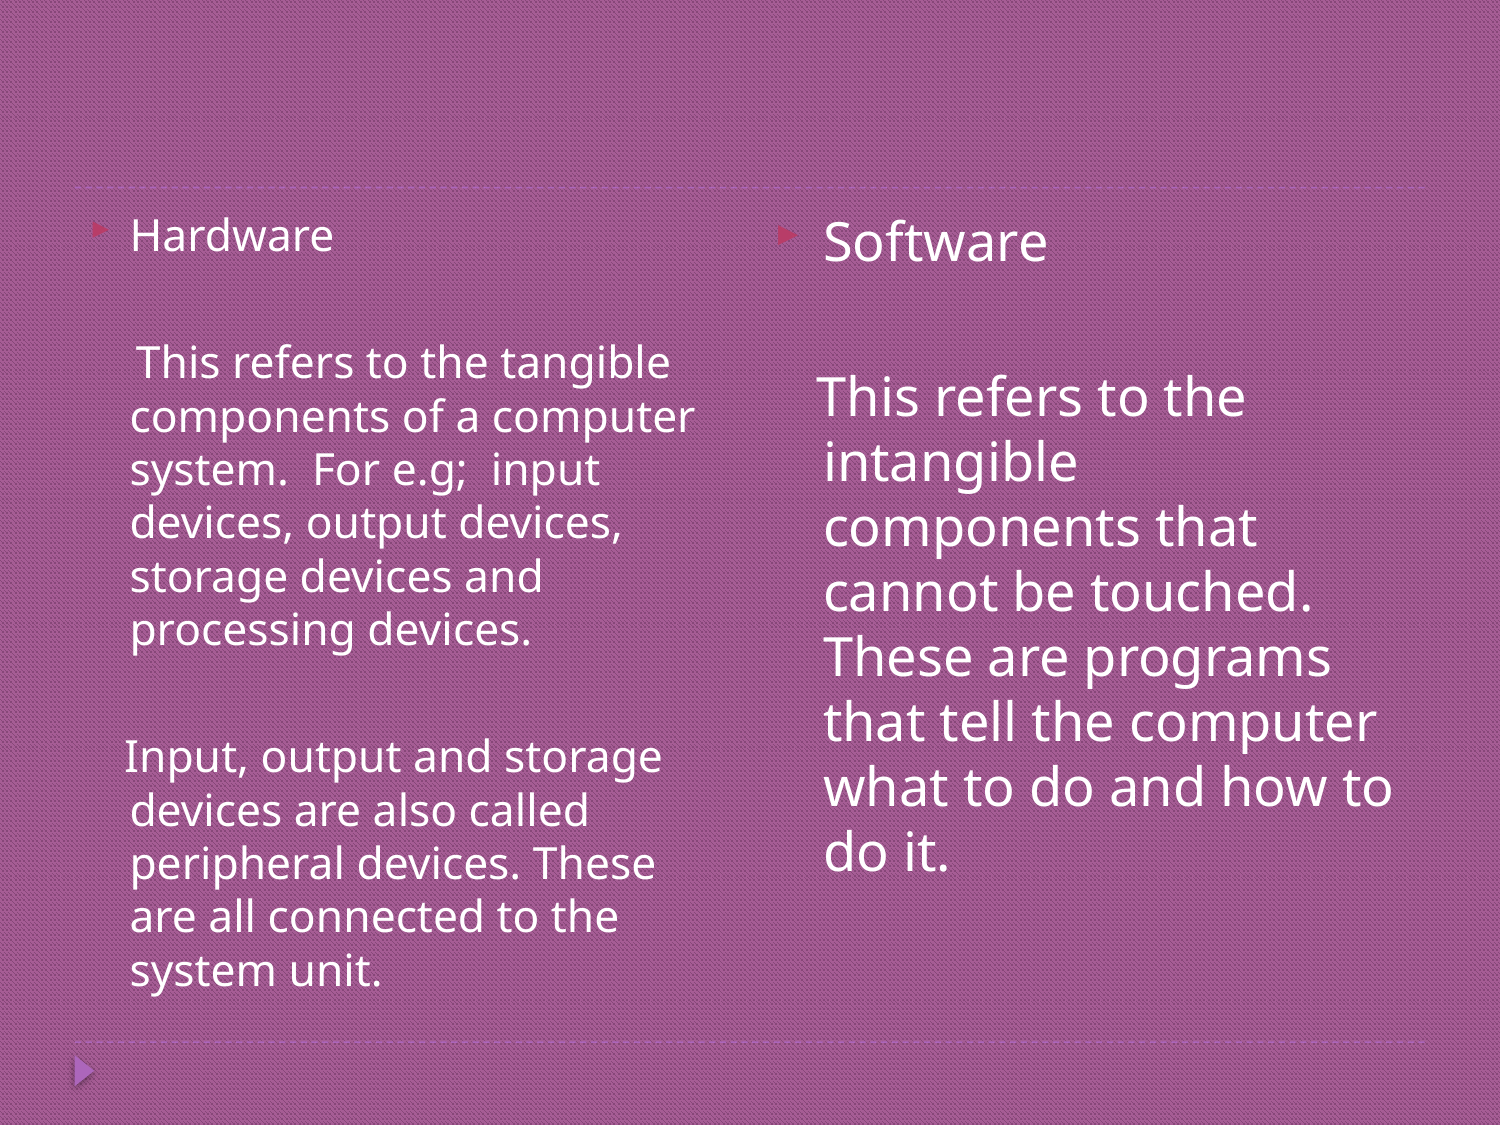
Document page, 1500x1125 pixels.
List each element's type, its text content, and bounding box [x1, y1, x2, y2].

list Hardware This refers to the tangible components of a computer system. For e.g; input devices, output devices, storage devices and processing devices. Input, output and storage devices are also called peripheral devices. These are all connected to the system unit. [75, 200, 738, 1010]
list Software This refers to the intangible components that cannot be touched. These are programs that tell the computer what to do and how to do it. [759, 199, 1423, 1010]
